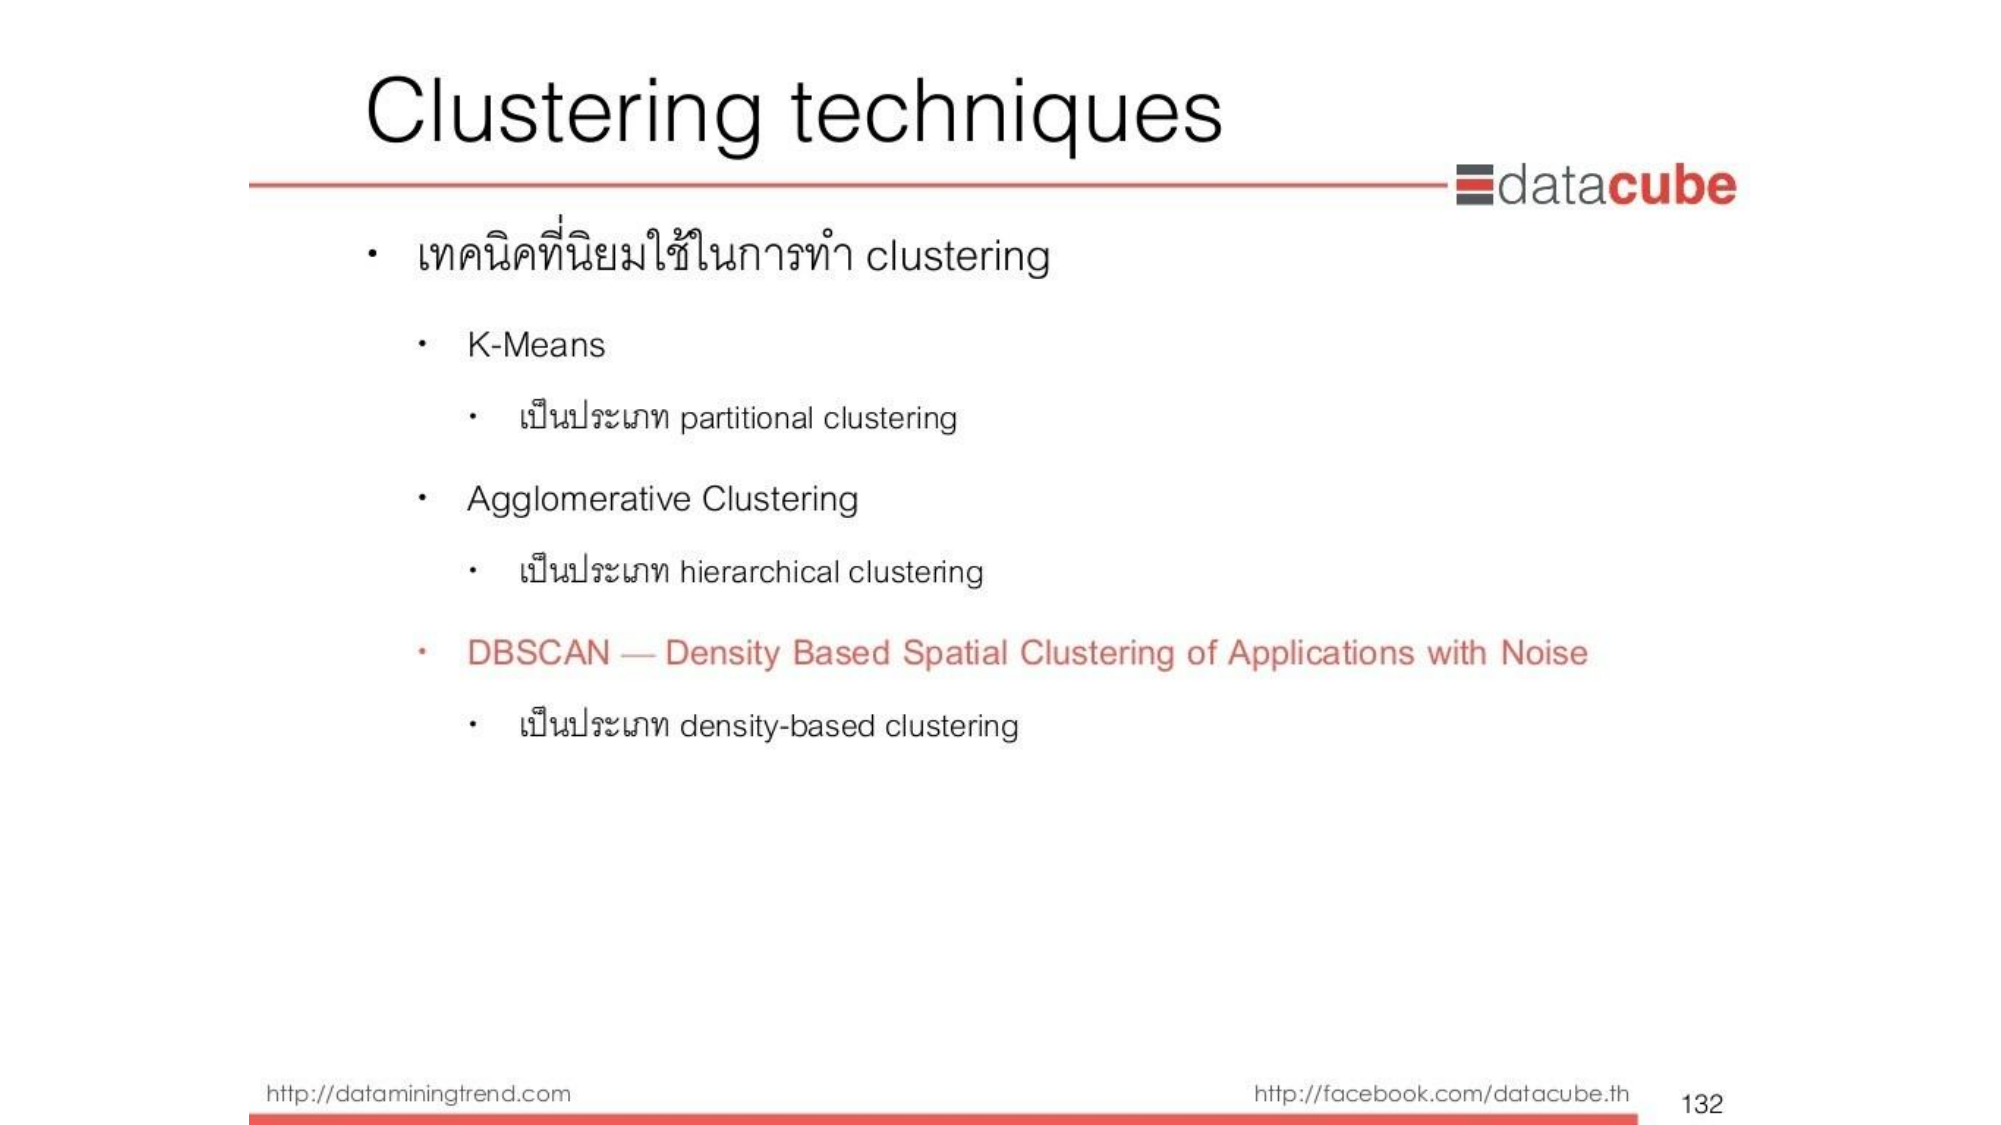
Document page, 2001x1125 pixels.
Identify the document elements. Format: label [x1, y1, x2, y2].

picture [249, 0, 1750, 1125]
